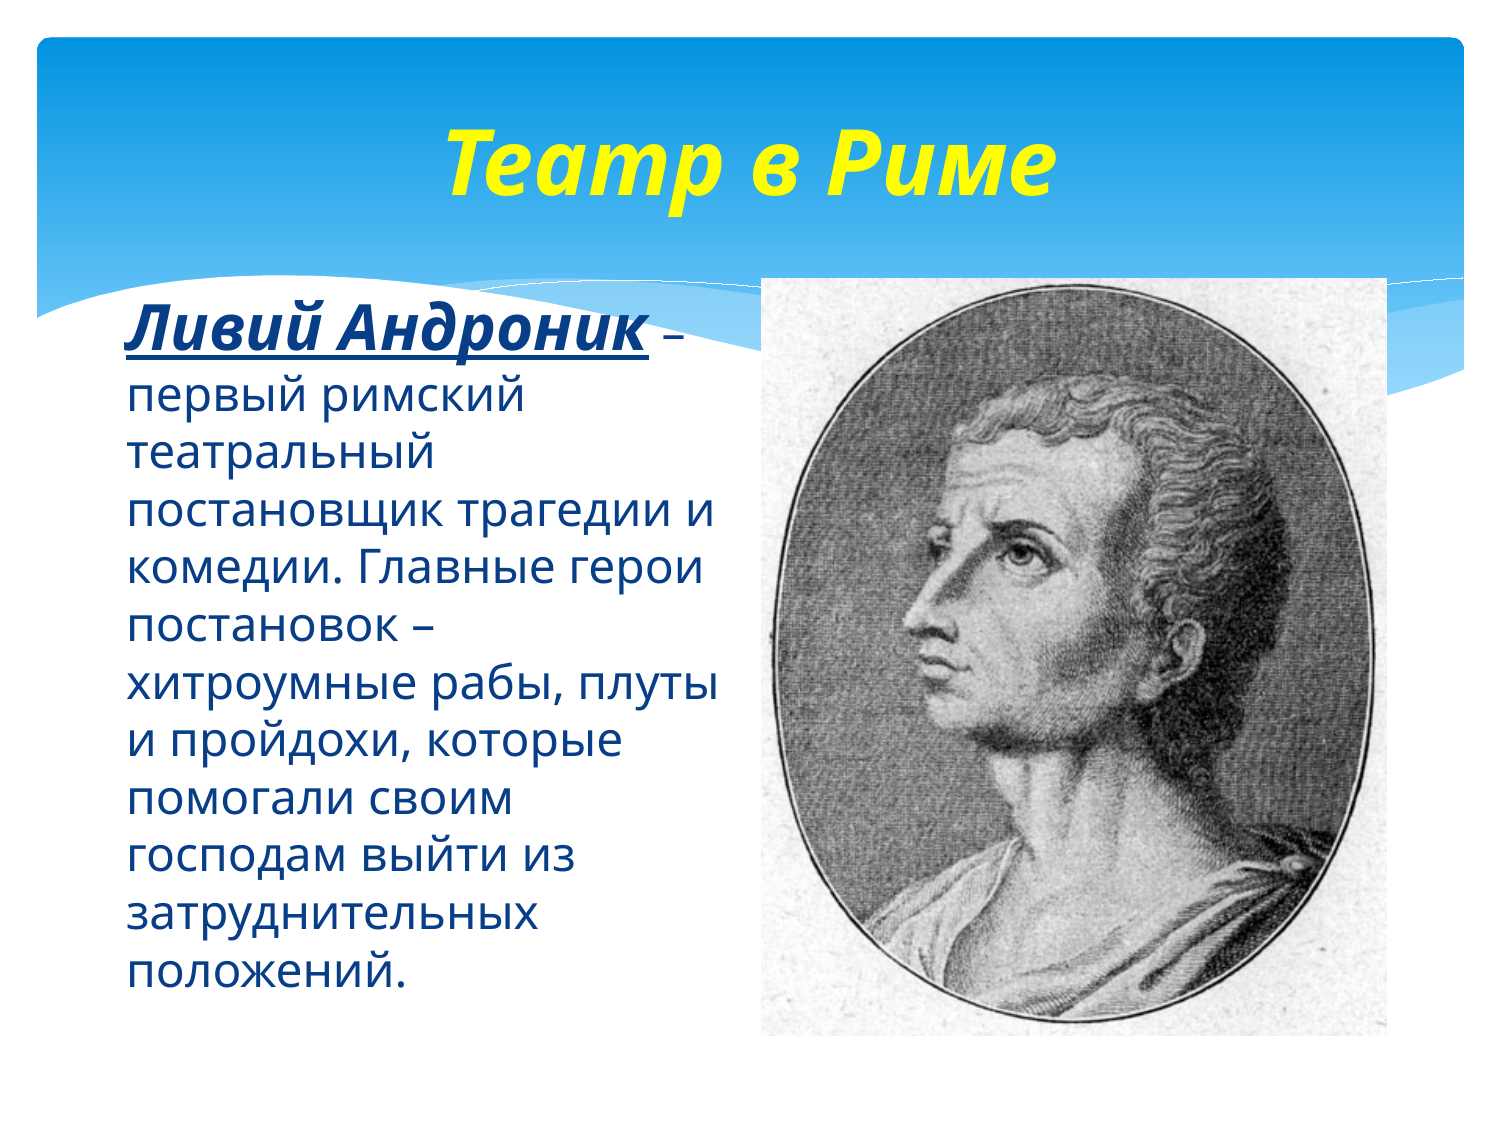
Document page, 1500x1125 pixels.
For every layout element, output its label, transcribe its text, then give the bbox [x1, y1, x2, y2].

picture [761, 278, 1387, 1036]
title Театр в Риме [75, 55, 1425, 261]
list Ливий Андроник – первый римский театральный постановщик трагедии и комедии. Главные герои постановок – хитроумные рабы, плуты и пройдохи, которые помогали своим господам выйти из затруднительных положений. [111, 278, 738, 1005]
